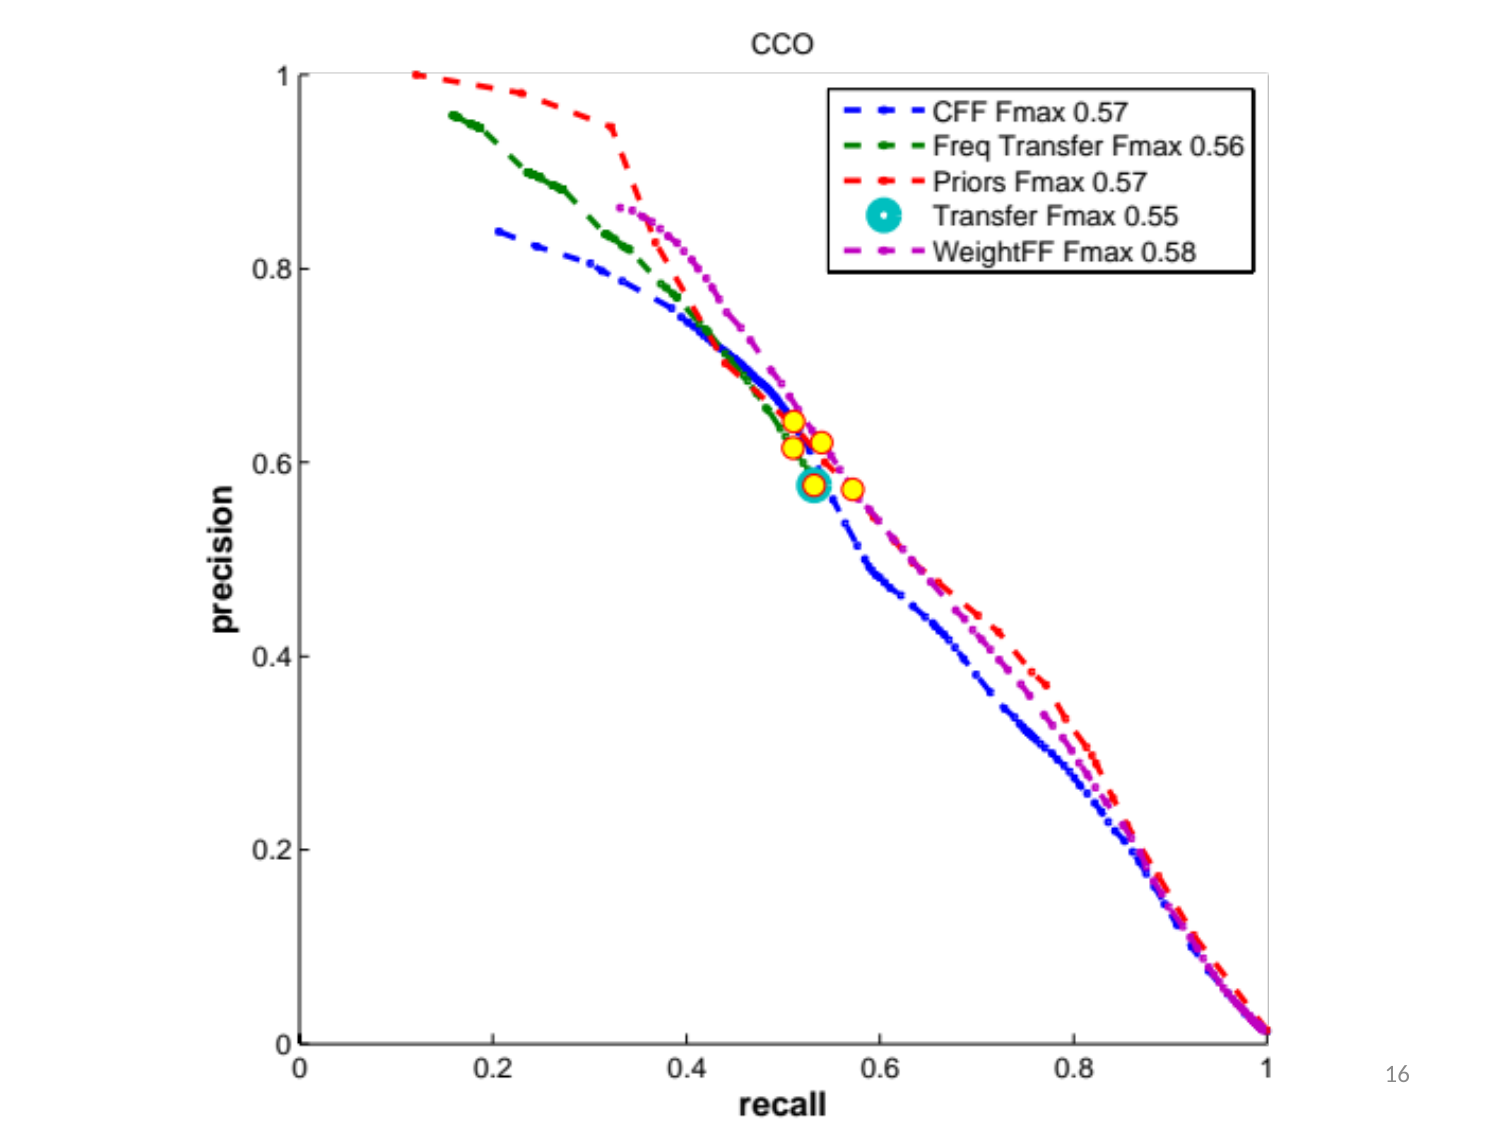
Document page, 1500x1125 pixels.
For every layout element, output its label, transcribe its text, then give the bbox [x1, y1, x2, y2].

picture [192, 12, 1286, 1125]
slide_number 16 [1290, 1042, 1425, 1103]
